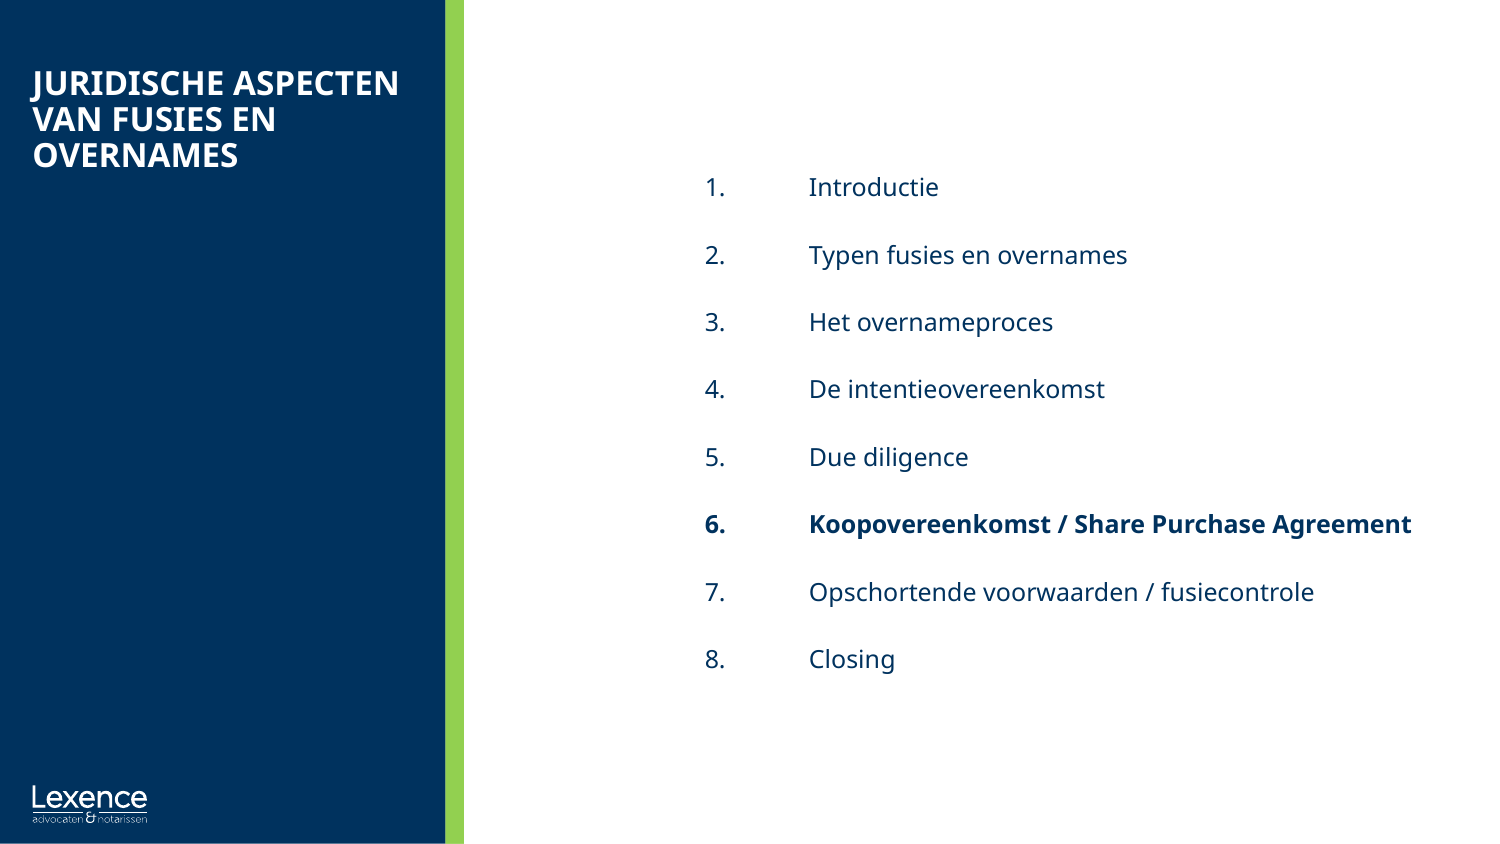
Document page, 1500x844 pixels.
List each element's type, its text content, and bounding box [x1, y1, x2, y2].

list Introductie Typen fusies en overnames Het overnameproces De intentieovereenkomst Due diligence Koopovereenkomst / Share Purchase Agreement Opschortende voorwaarden / fusiecontrole Closing [704, 185, 1461, 661]
title Juridische Aspecten van Fusies en Overnames [32, 66, 418, 212]
